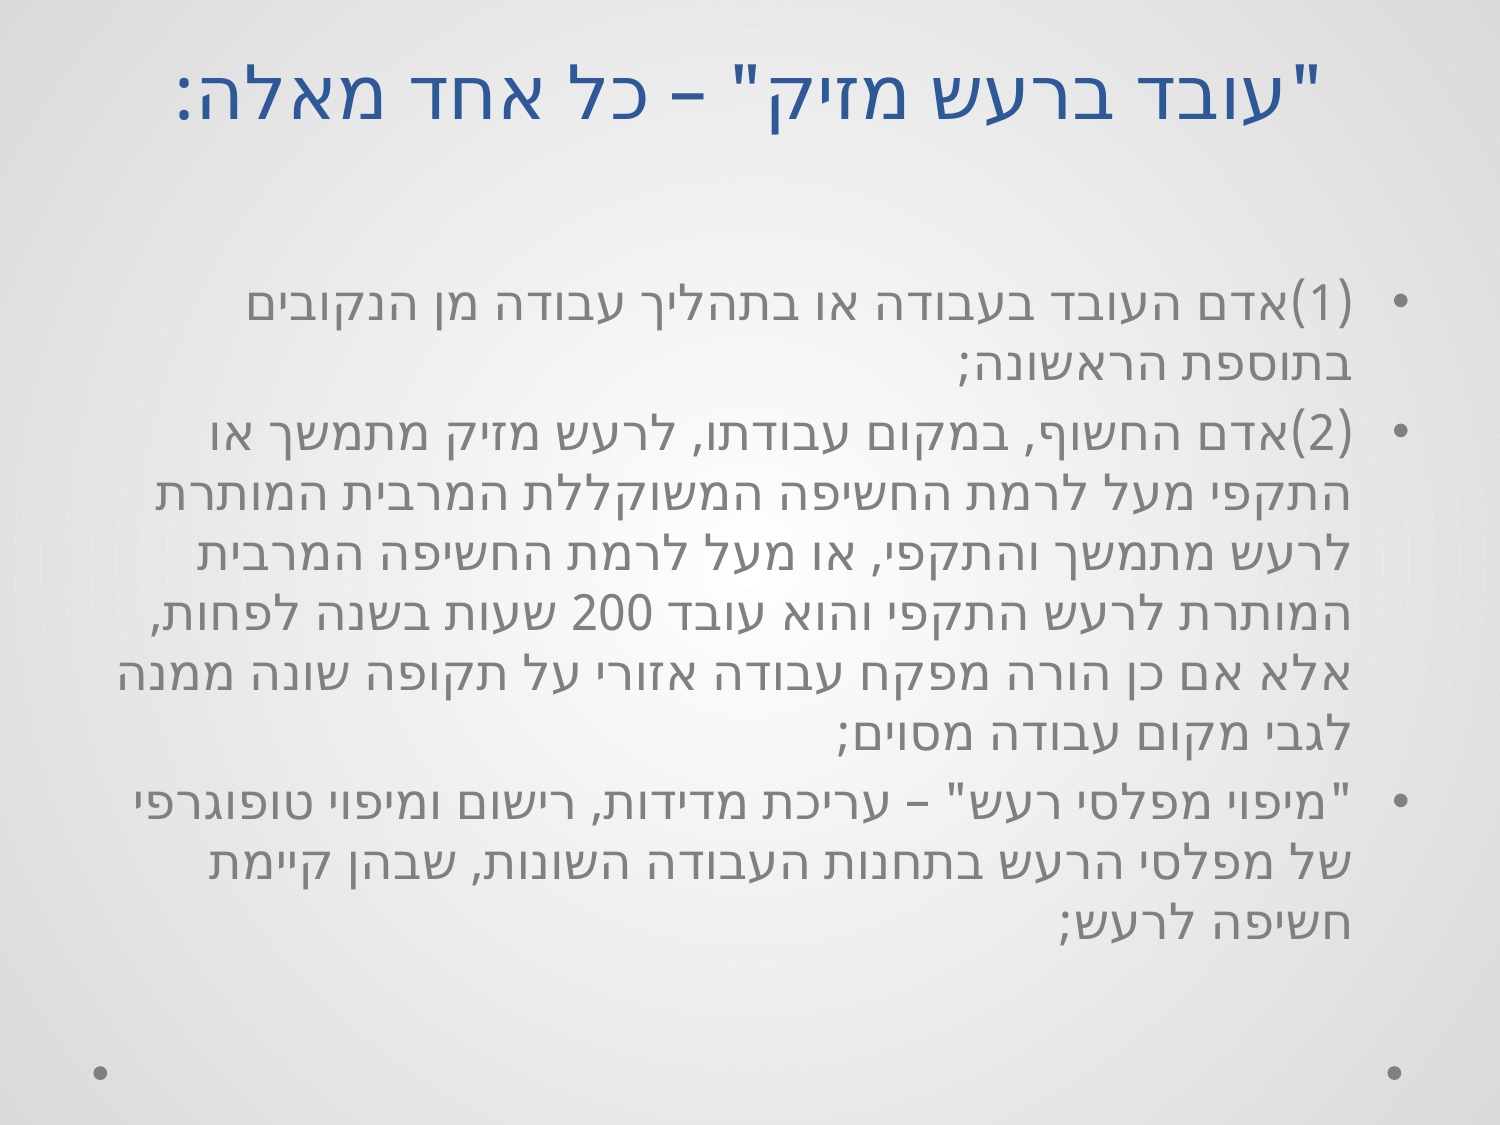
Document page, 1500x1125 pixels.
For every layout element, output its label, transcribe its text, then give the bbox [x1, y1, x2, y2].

title "עובד ברעש מזיק" – כל אחד מאלה: [75, 0, 1425, 262]
list (1) אדם העובד בעבודה או בתהליך עבודה מן הנקובים בתוספת הראשונה; (2) אדם החשוף, במקום עבודתו, לרעש מזיק מתמשך או התקפי מעל לרמת החשיפה המשוקללת המרבית המותרת לרעש מתמשך והתקפי, או מעל לרמת החשיפה המרבית המותרת לרעש התקפי והוא עובד 200 שעות בשנה לפחות, אלא אם כן הורה מפקח עבודה אזורי על תקופה שונה ממנה לגבי מקום עבודה מסוים; "מיפוי מפלסי רעש" – עריכת מדידות, רישום ומיפוי טופוגרפי של מפלסי הרעש בתחנות העבודה השונות, שבהן קיימת חשיפה לרעש; [75, 262, 1425, 1005]
